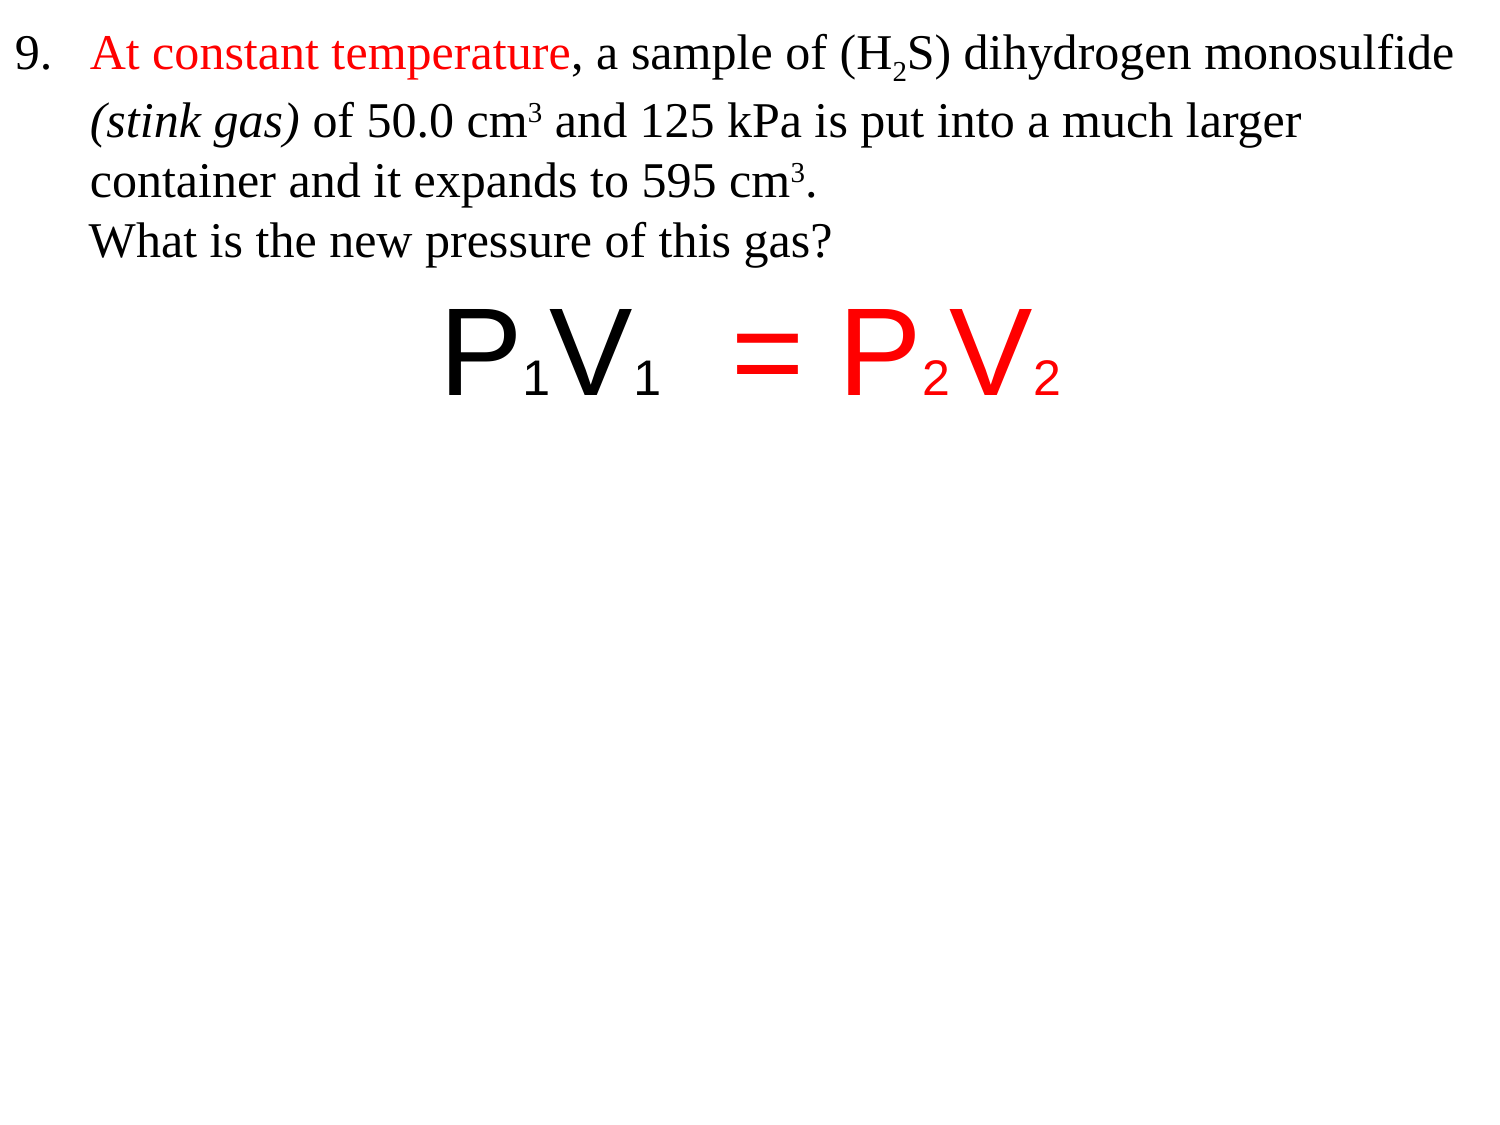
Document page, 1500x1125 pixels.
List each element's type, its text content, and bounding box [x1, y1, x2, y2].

text_box 9. At constant temperature, a sample of (H2S) dihydrogen monosulfide (stink gas) of 50.0 cm3 and 125 kPa is put into a much larger container and it expands to 595 cm3. What is the new pressure of this gas? [0, 11, 1500, 320]
text_box P1V1 = P2V2 [149, 262, 1350, 548]
